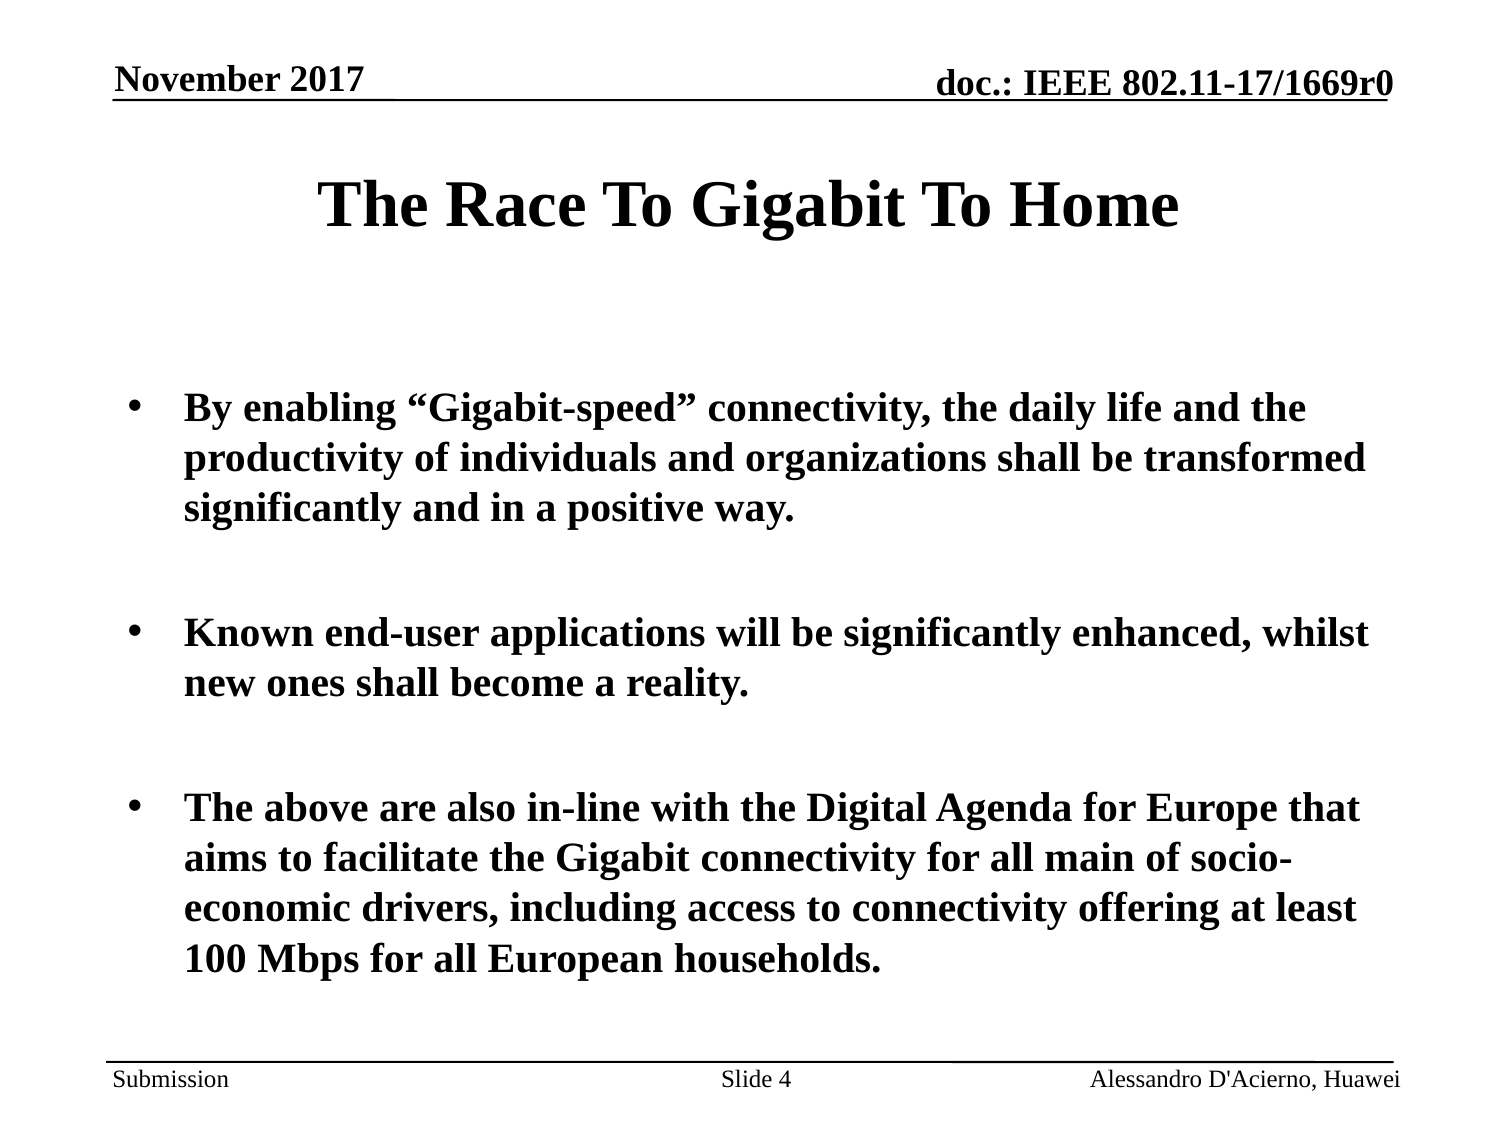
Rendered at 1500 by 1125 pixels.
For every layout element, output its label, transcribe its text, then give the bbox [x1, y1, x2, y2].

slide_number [114, 54, 423, 100]
title The Race To Gigabit To Home [112, 112, 1388, 288]
list By enabling “Gigabit-speed” connectivity, the daily life and the productivity of individuals and organizations shall be transformed significantly and in a positive way. Known end-user applications will be significantly enhanced, whilst new ones shall become a reality. The above are also in-line with the Digital Agenda for Europe that aims to facilitate the Gigabit connectivity for all main of socio-economic drivers, including access to connectivity offering at least 100 Mbps for all European households. [112, 324, 1388, 1000]
footer Alessandro D'Acierno, Huawei [878, 1061, 1402, 1093]
slide_number Slide 4 [712, 1061, 800, 1123]
